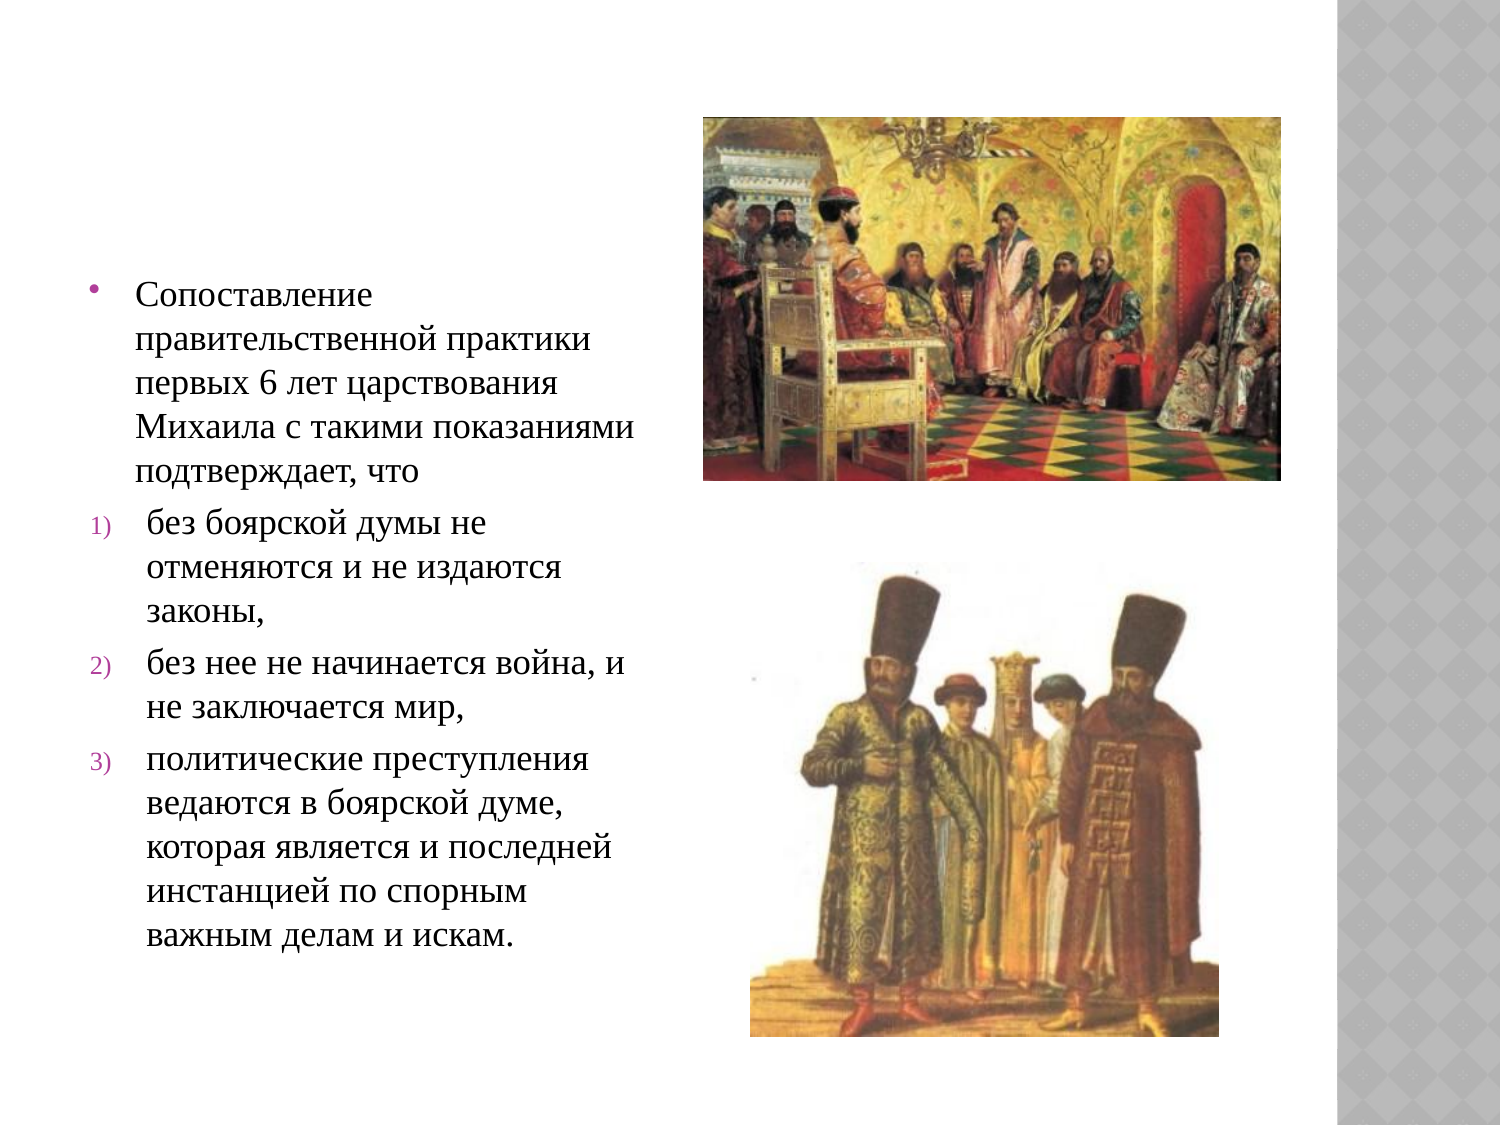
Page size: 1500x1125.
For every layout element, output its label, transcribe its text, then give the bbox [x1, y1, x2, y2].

picture [749, 561, 1220, 1038]
list Сопоставление правительственной практики первых 6 лет царствования Михаила с такими показаниями подтверждает, что без боярской думы не отменяются и не издаются законы, без нее не начинается война, и не заключается мир, политические преступления ведаются в боярской думе, которая является и последней инстанцией по спорным важным делам и искам. [75, 262, 653, 1005]
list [702, 116, 1282, 482]
